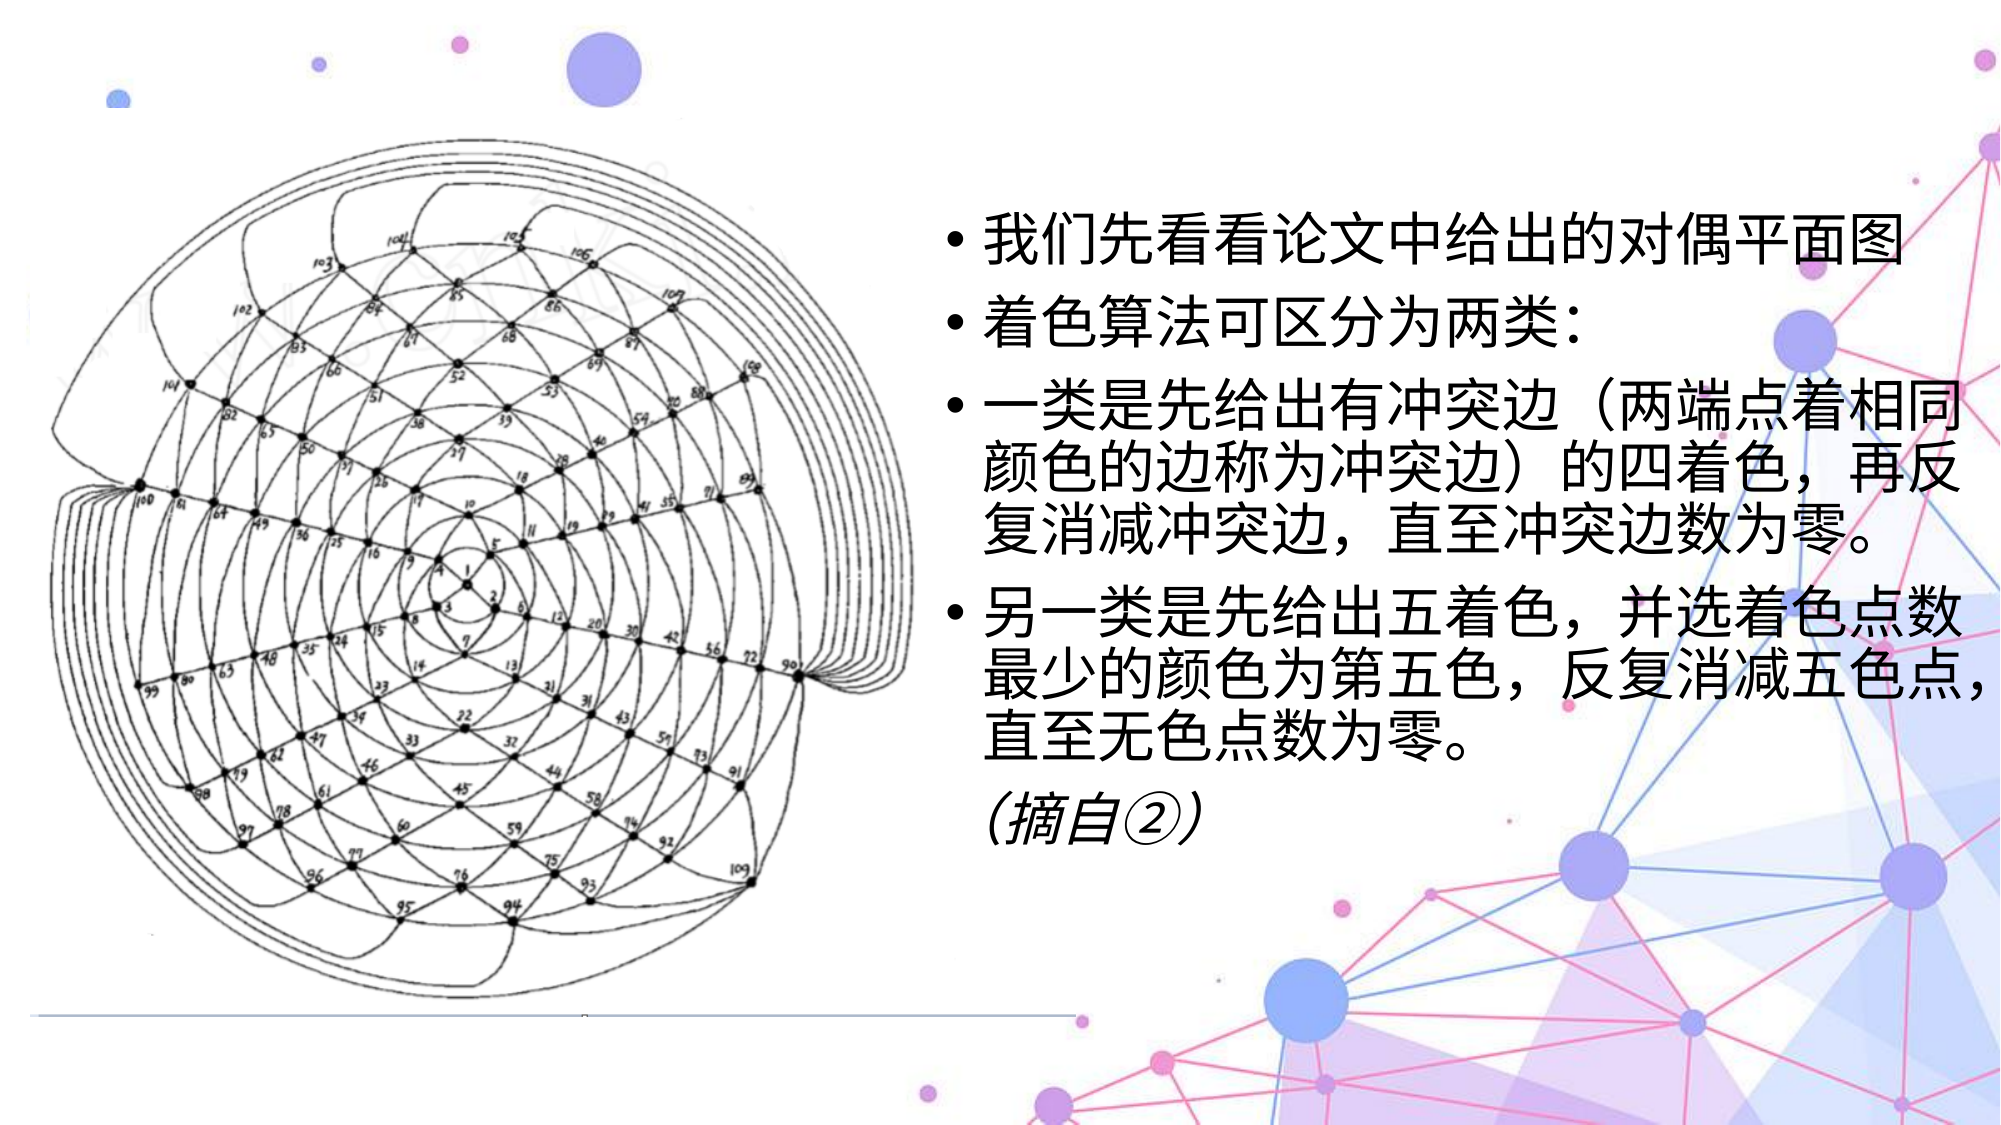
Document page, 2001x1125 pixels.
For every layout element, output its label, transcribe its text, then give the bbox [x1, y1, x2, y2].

list 我们先看看论文中给出的对偶平面图 着色算法可区分为两类： 一类是先给出有冲突边（两端点着相同颜色的边称为冲突边）的四着色，再反复消减冲突边，直至冲突边数为零。 另一类是先给出五着色，并选着色点数最少的颜色为第五色，反复消减五色点，直至无色点数为零。 （摘自②） [1076, 203, 1983, 922]
picture [0, 0, 2001, 1125]
